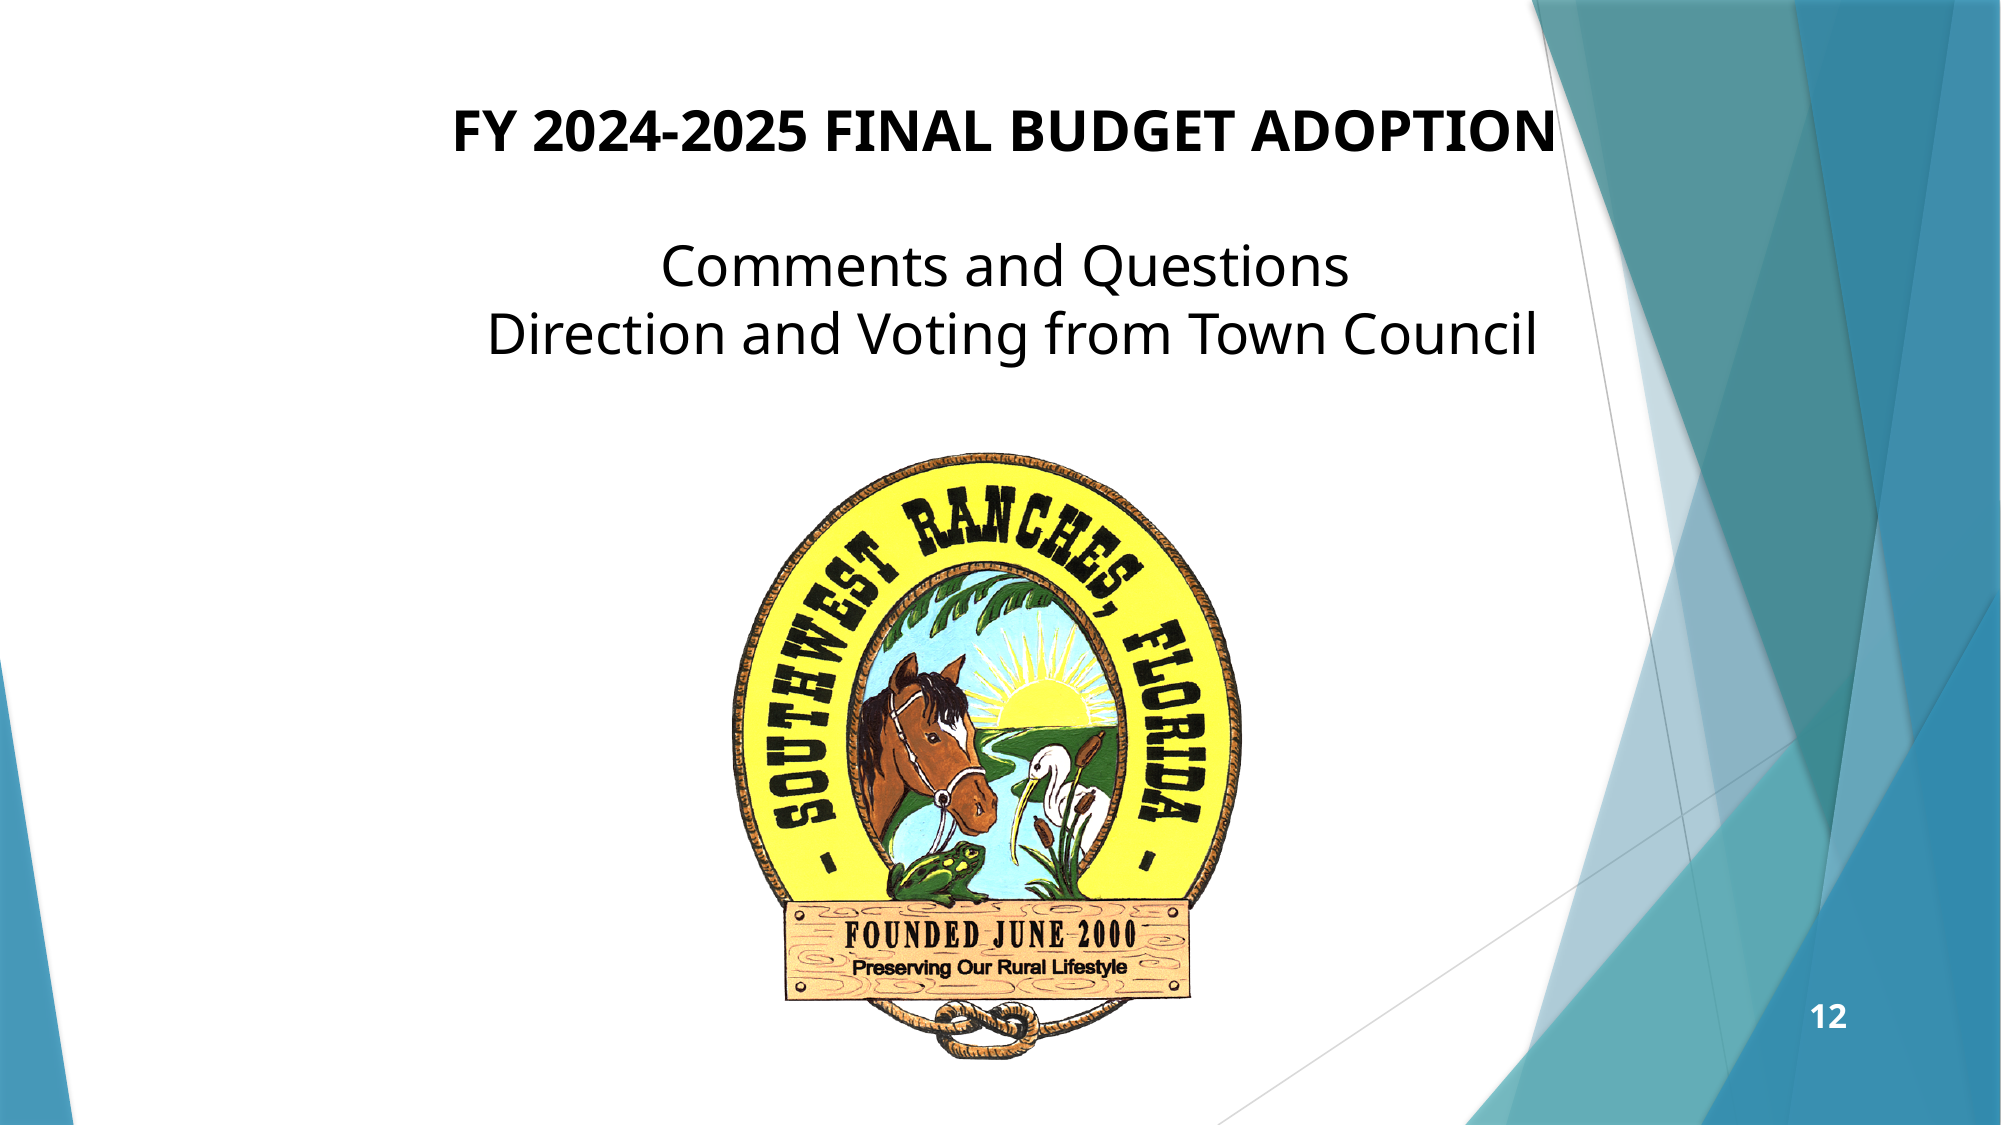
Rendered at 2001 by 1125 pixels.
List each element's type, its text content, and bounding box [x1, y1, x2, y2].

slide_number 12 [1749, 987, 1863, 1048]
title FY 2024-2025 FINAL BUDGET ADOPTION Comments and Questions Direction and Voting from Town Council [337, 87, 1688, 375]
picture [724, 449, 1251, 1063]
